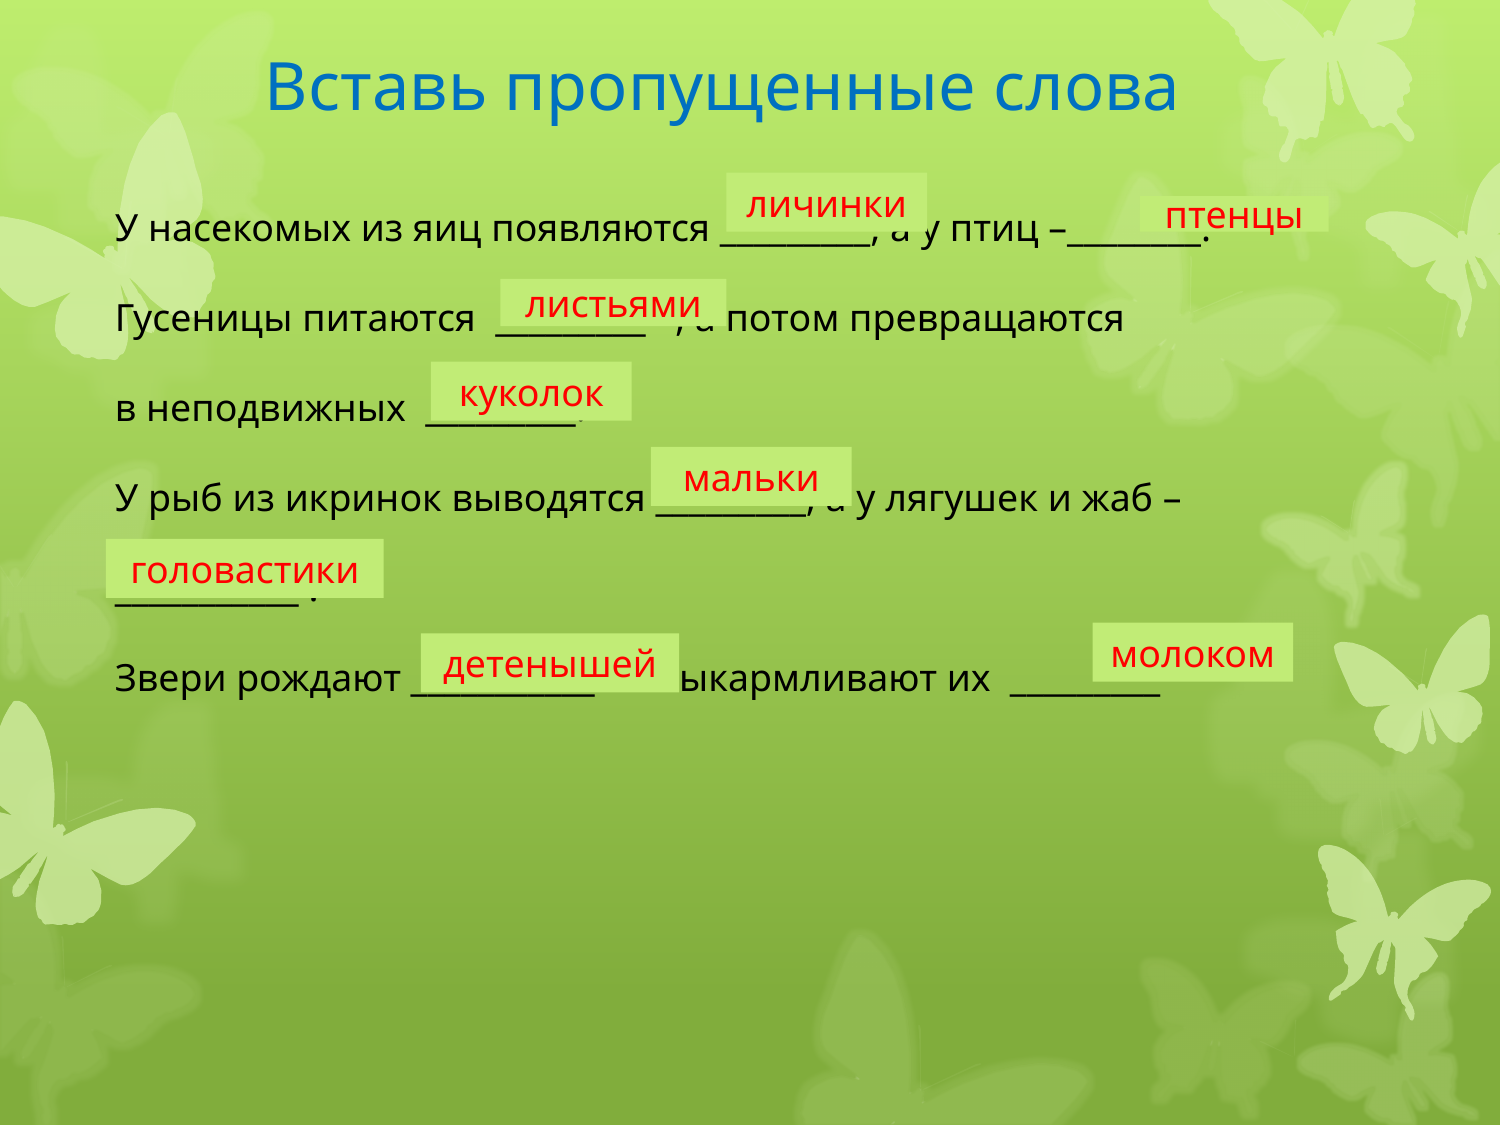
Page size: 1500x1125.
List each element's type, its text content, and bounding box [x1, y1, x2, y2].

text_box молоком [1091, 621, 1295, 683]
text_box мальки [649, 445, 853, 507]
text_box головастики [104, 537, 385, 599]
text_box личинки [725, 171, 929, 233]
text_box У насекомых из яиц появляются _________, а у птиц –________. Гусеницы питаются _________ , а потом превращаются в неподвижных _________. У рыб из икринок выводятся _________, а у лягушек и жаб – ___________ . Звери рождают ___________ и выкармливают их _________ [100, 196, 1471, 796]
title Вставь пропущенные слова [112, 42, 1335, 126]
text_box листьями [499, 277, 728, 328]
text_box птенцы [1138, 195, 1330, 233]
text_box куколок [429, 360, 633, 422]
text_box детенышей [419, 632, 681, 694]
